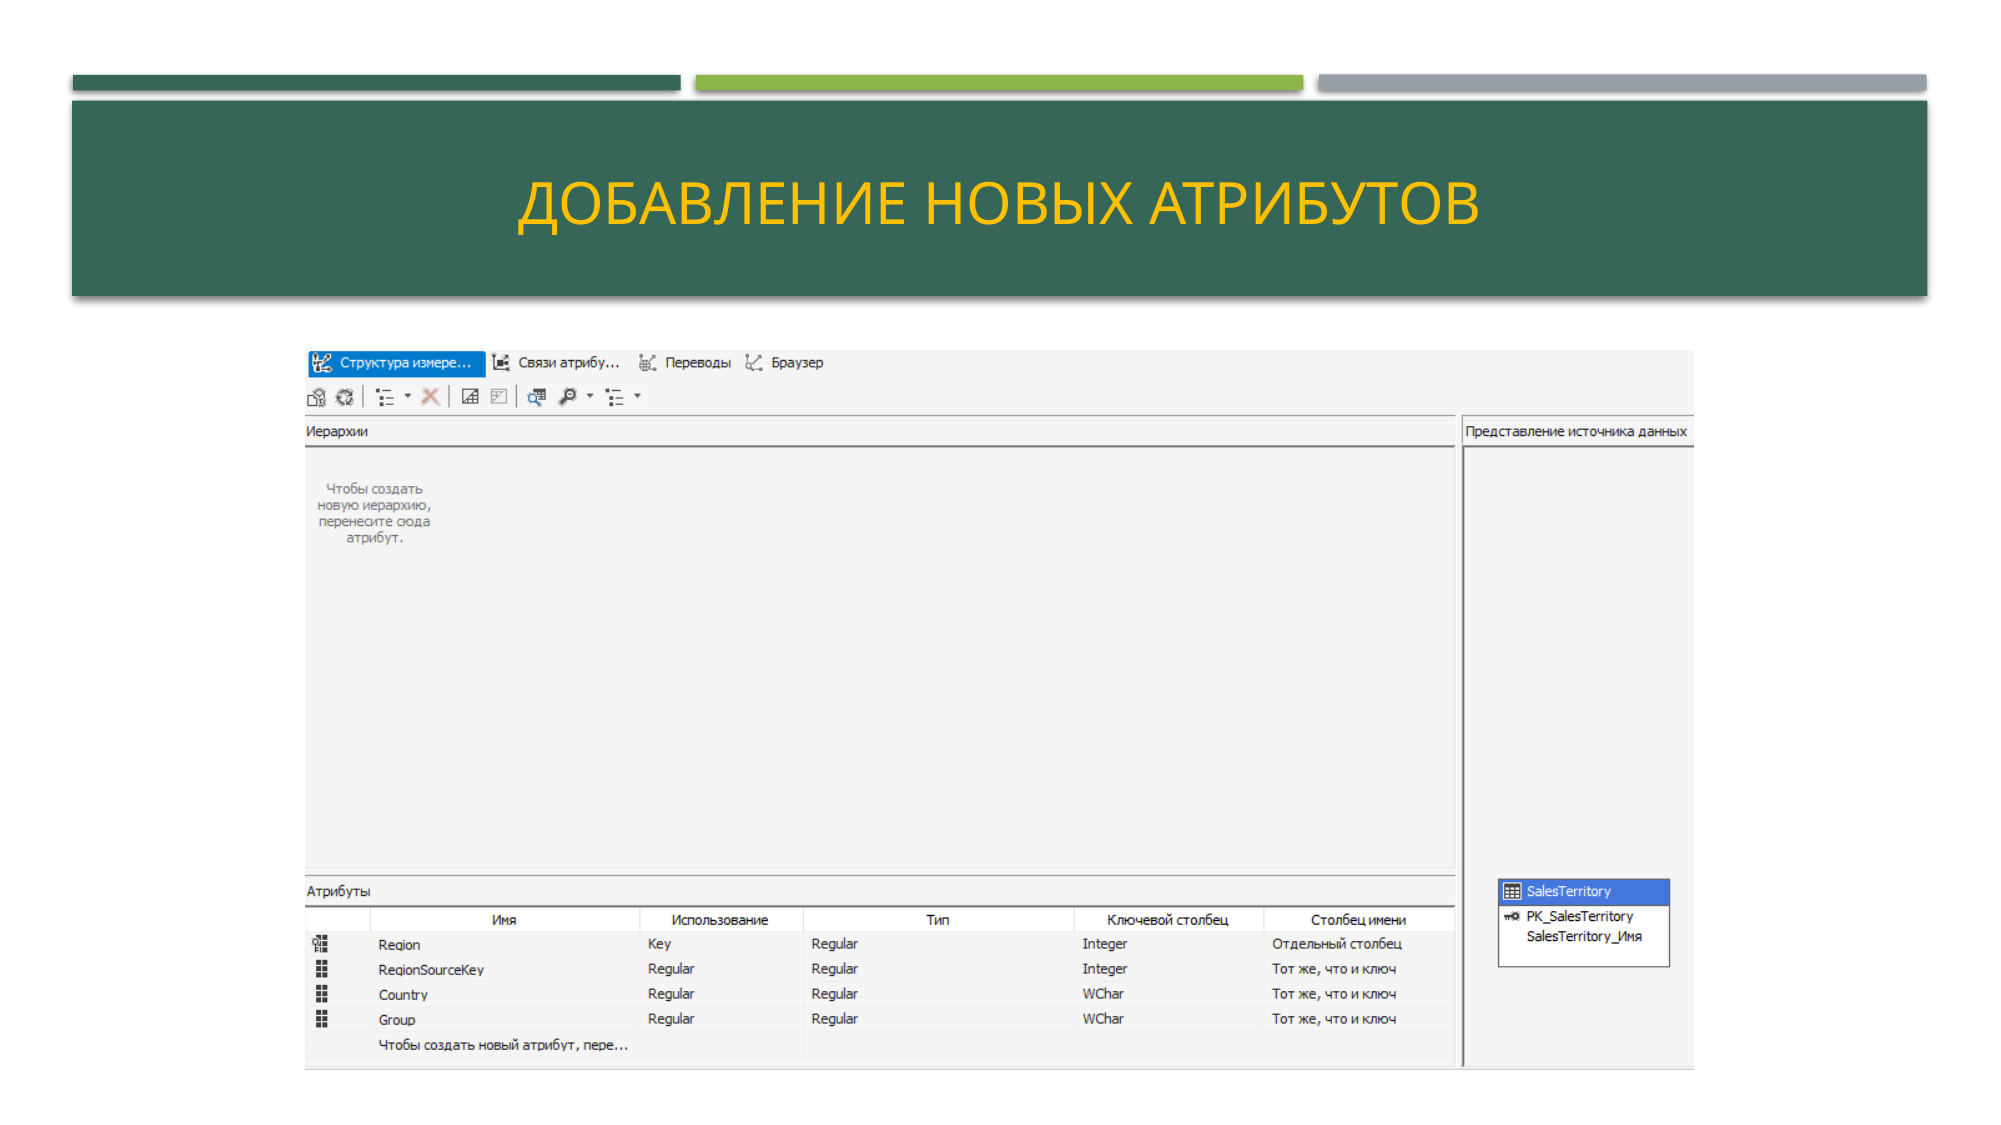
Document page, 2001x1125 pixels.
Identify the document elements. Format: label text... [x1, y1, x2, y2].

title Добавление новых атрибутов [95, 115, 1905, 244]
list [305, 350, 1695, 1070]
